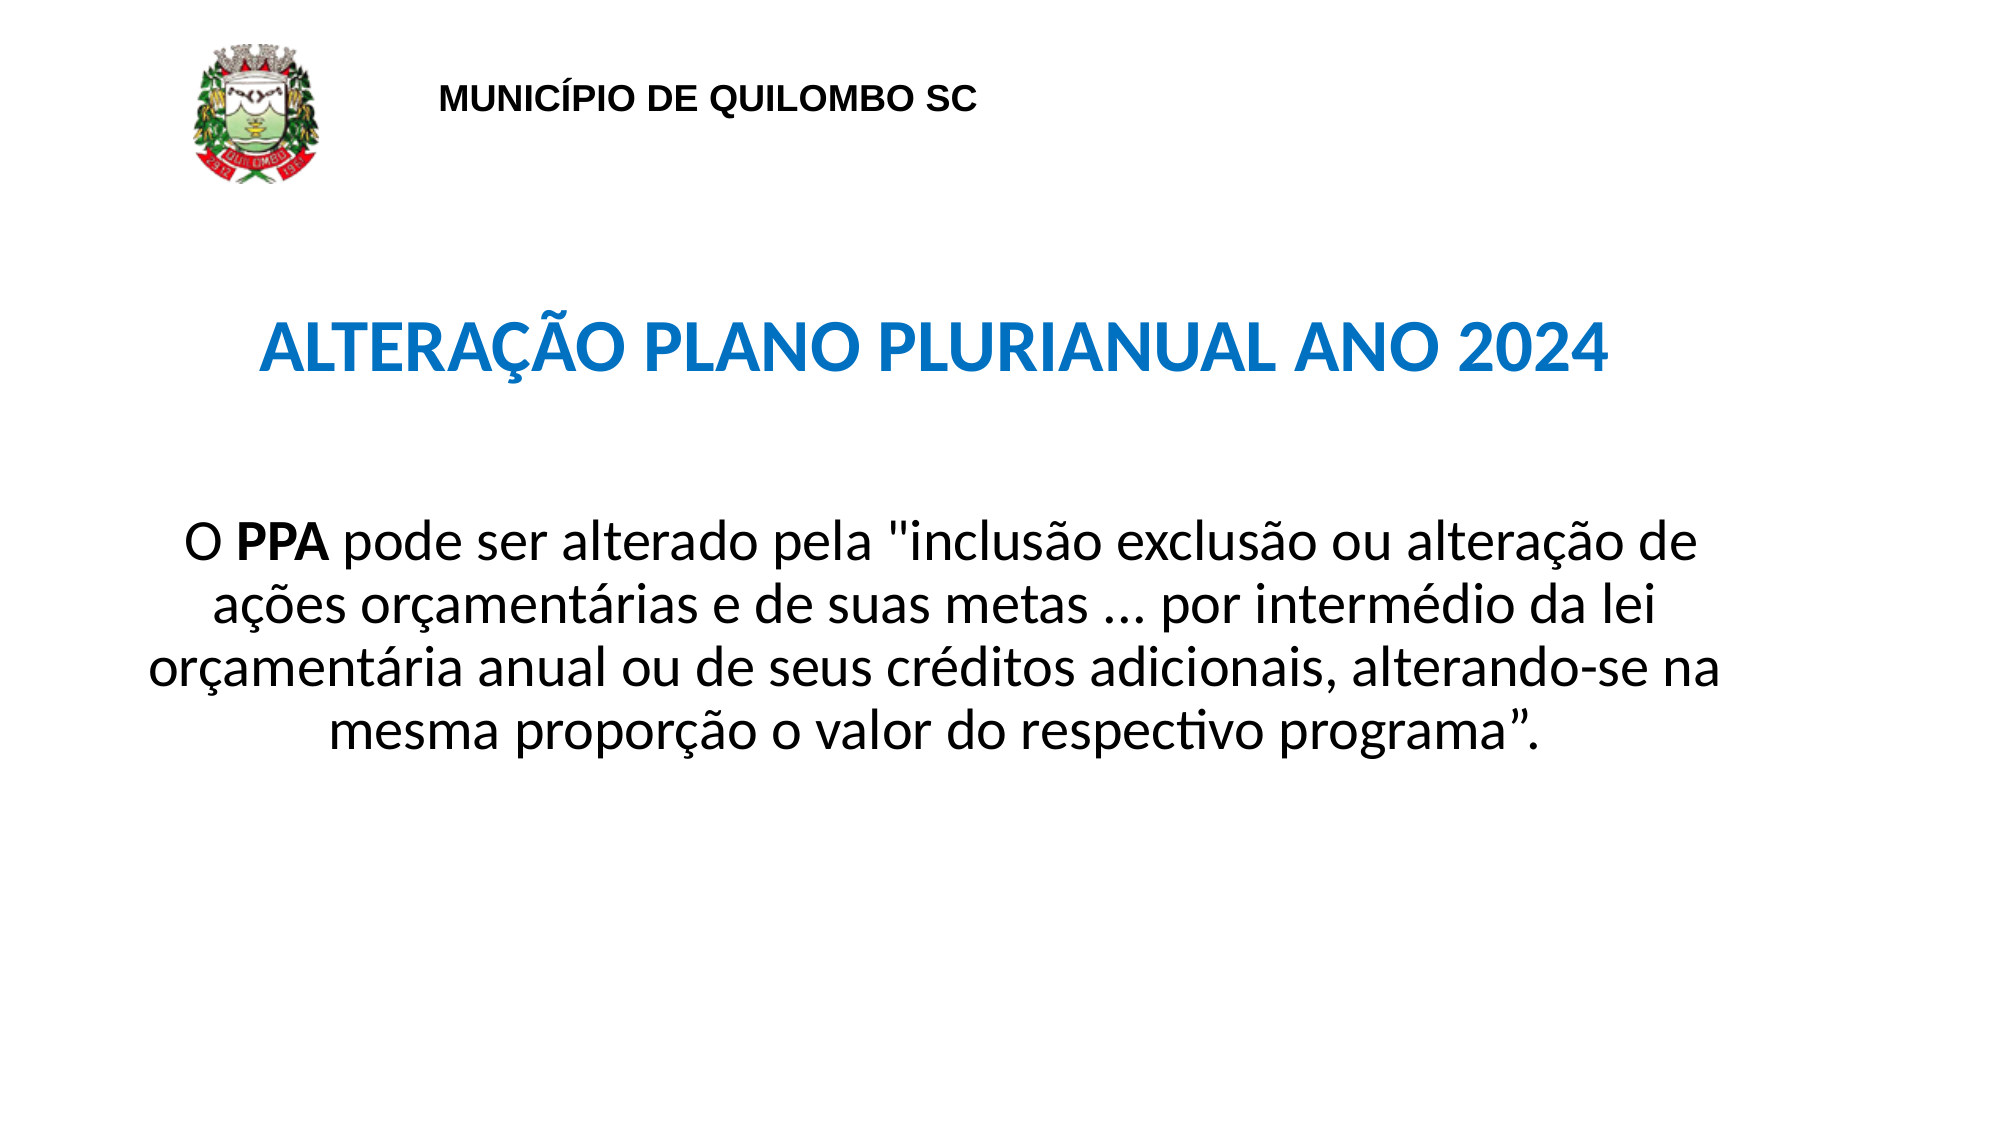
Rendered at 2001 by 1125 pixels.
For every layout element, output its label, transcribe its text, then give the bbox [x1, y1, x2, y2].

list ALTERAÇÃO PLANO PLURIANUAL ANO 2024 O PPA pode ser alterado pela "inclusão exclusão ou alteração de ações orçamentárias e de suas metas ... por intermédio da lei orçamentária anual ou de seus créditos adicionais, alterando-se na mesma proporção o valor do respectivo programa”. [97, 208, 1772, 1098]
picture [193, 44, 321, 184]
text_box MUNICÍPIO DE quilombo sc [423, 67, 994, 127]
